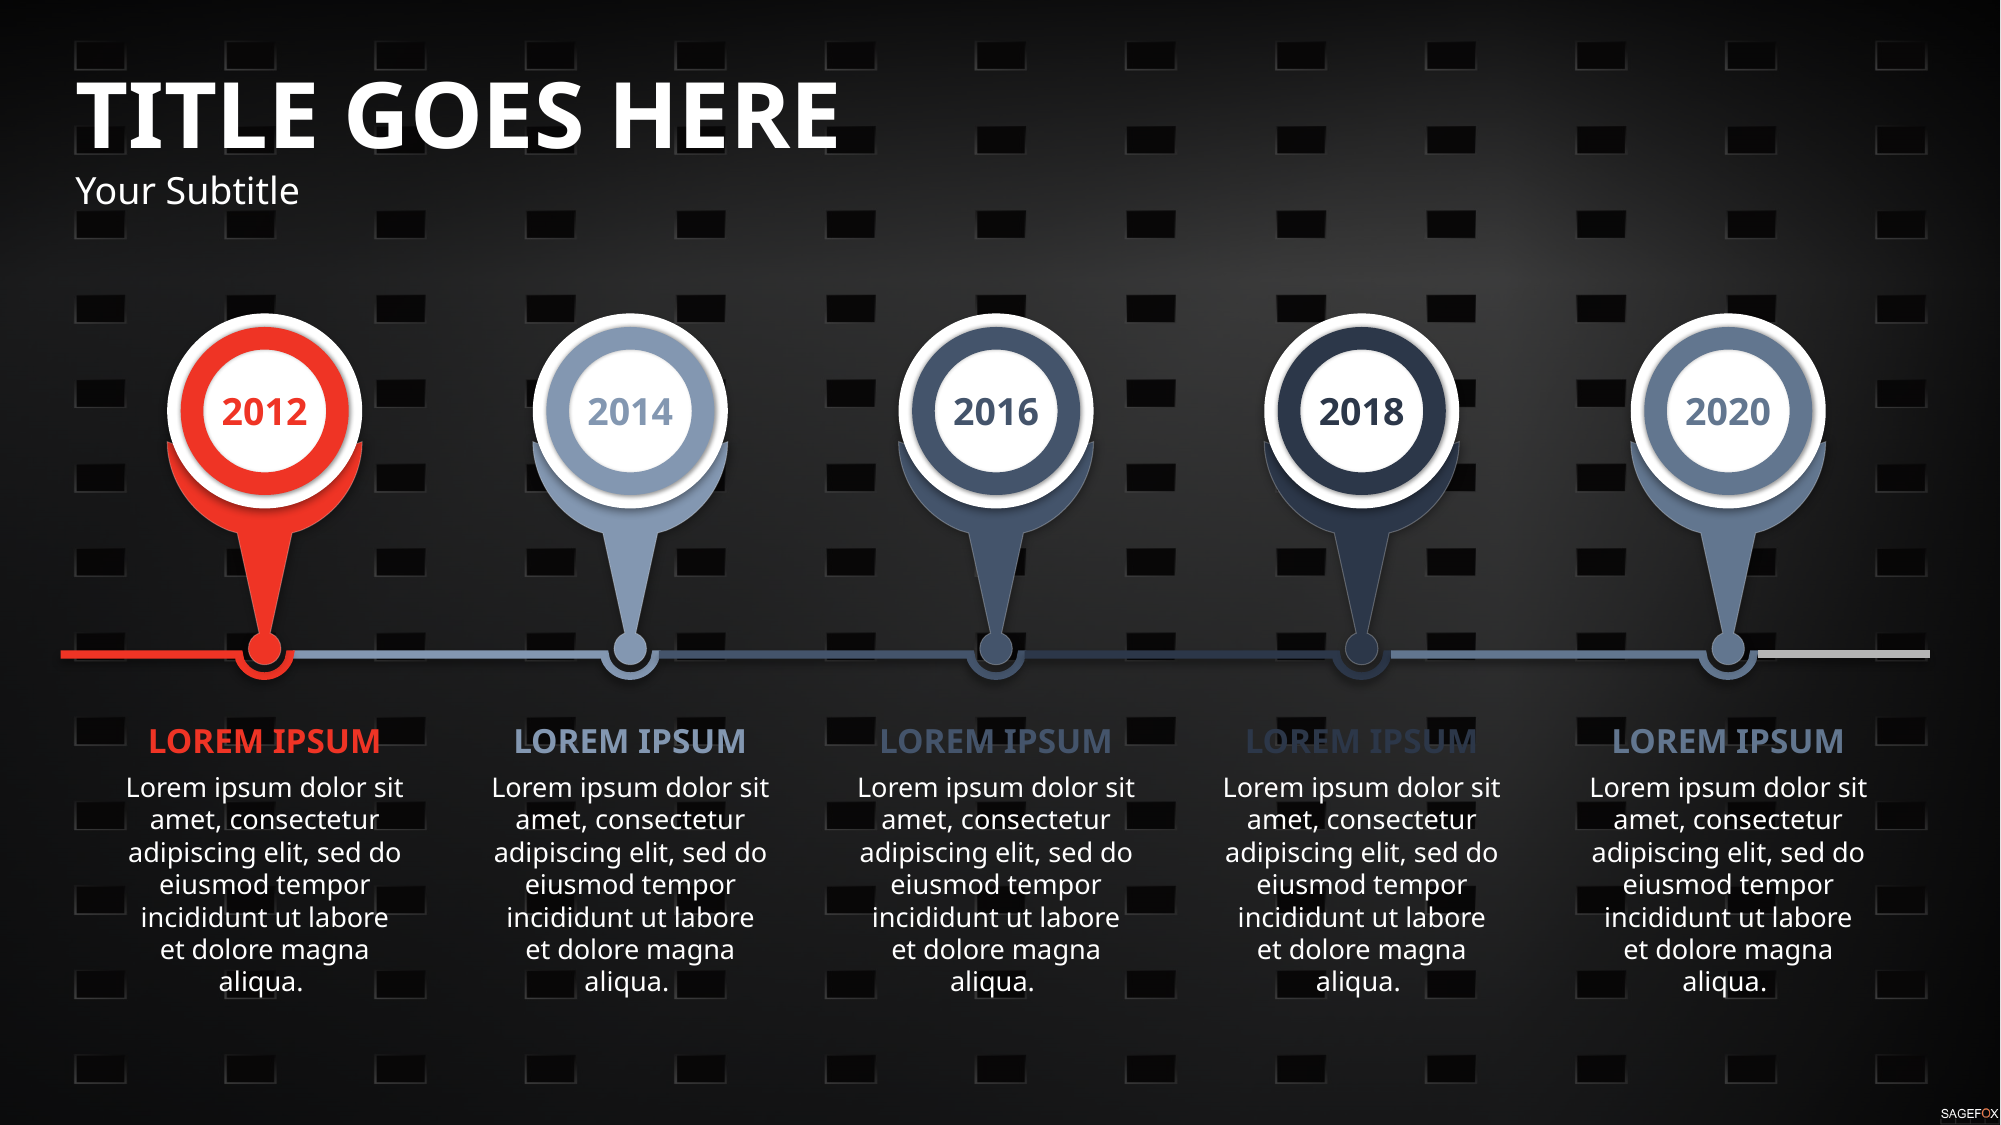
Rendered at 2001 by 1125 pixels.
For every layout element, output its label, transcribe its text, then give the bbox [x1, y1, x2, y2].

text_box [59, 649, 297, 681]
text_box LOREM IPSUM Lorem ipsum dolor sit amet, consectetur adipiscing elit, sed do eiusmod tempor incididunt ut labore et dolore magna aliqua. [1578, 715, 1879, 1003]
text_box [1264, 313, 1460, 509]
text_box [898, 313, 1094, 509]
text_box LOREM IPSUM Lorem ipsum dolor sit amet, consectetur adipiscing elit, sed do eiusmod tempor incididunt ut labore et dolore magna aliqua. [114, 715, 415, 1003]
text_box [167, 313, 363, 509]
text_box LOREM IPSUM Lorem ipsum dolor sit amet, consectetur adipiscing elit, sed do eiusmod tempor incididunt ut labore et dolore magna aliqua. [1211, 715, 1512, 1003]
text_box [1390, 649, 1754, 681]
text_box [194, 509, 335, 666]
text_box [925, 509, 1067, 666]
text_box LOREM IPSUM Lorem ipsum dolor sit amet, consectetur adipiscing elit, sed do eiusmod tempor incididunt ut labore et dolore magna aliqua. [846, 715, 1147, 1003]
text_box [296, 649, 655, 681]
text_box [560, 509, 701, 666]
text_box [1630, 313, 1826, 509]
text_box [532, 313, 728, 509]
text_box LOREM IPSUM Lorem ipsum dolor sit amet, consectetur adipiscing elit, sed do eiusmod tempor incididunt ut labore et dolore magna aliqua. [480, 715, 781, 1003]
text_box [1291, 509, 1432, 666]
text_box TITLE GOES HERE Your Subtitle [60, 49, 1036, 220]
picture [0, 0, 2001, 1125]
text_box [1658, 509, 1799, 666]
text_box [657, 649, 1021, 681]
text_box [1023, 649, 1387, 681]
text_box [1757, 649, 1931, 659]
